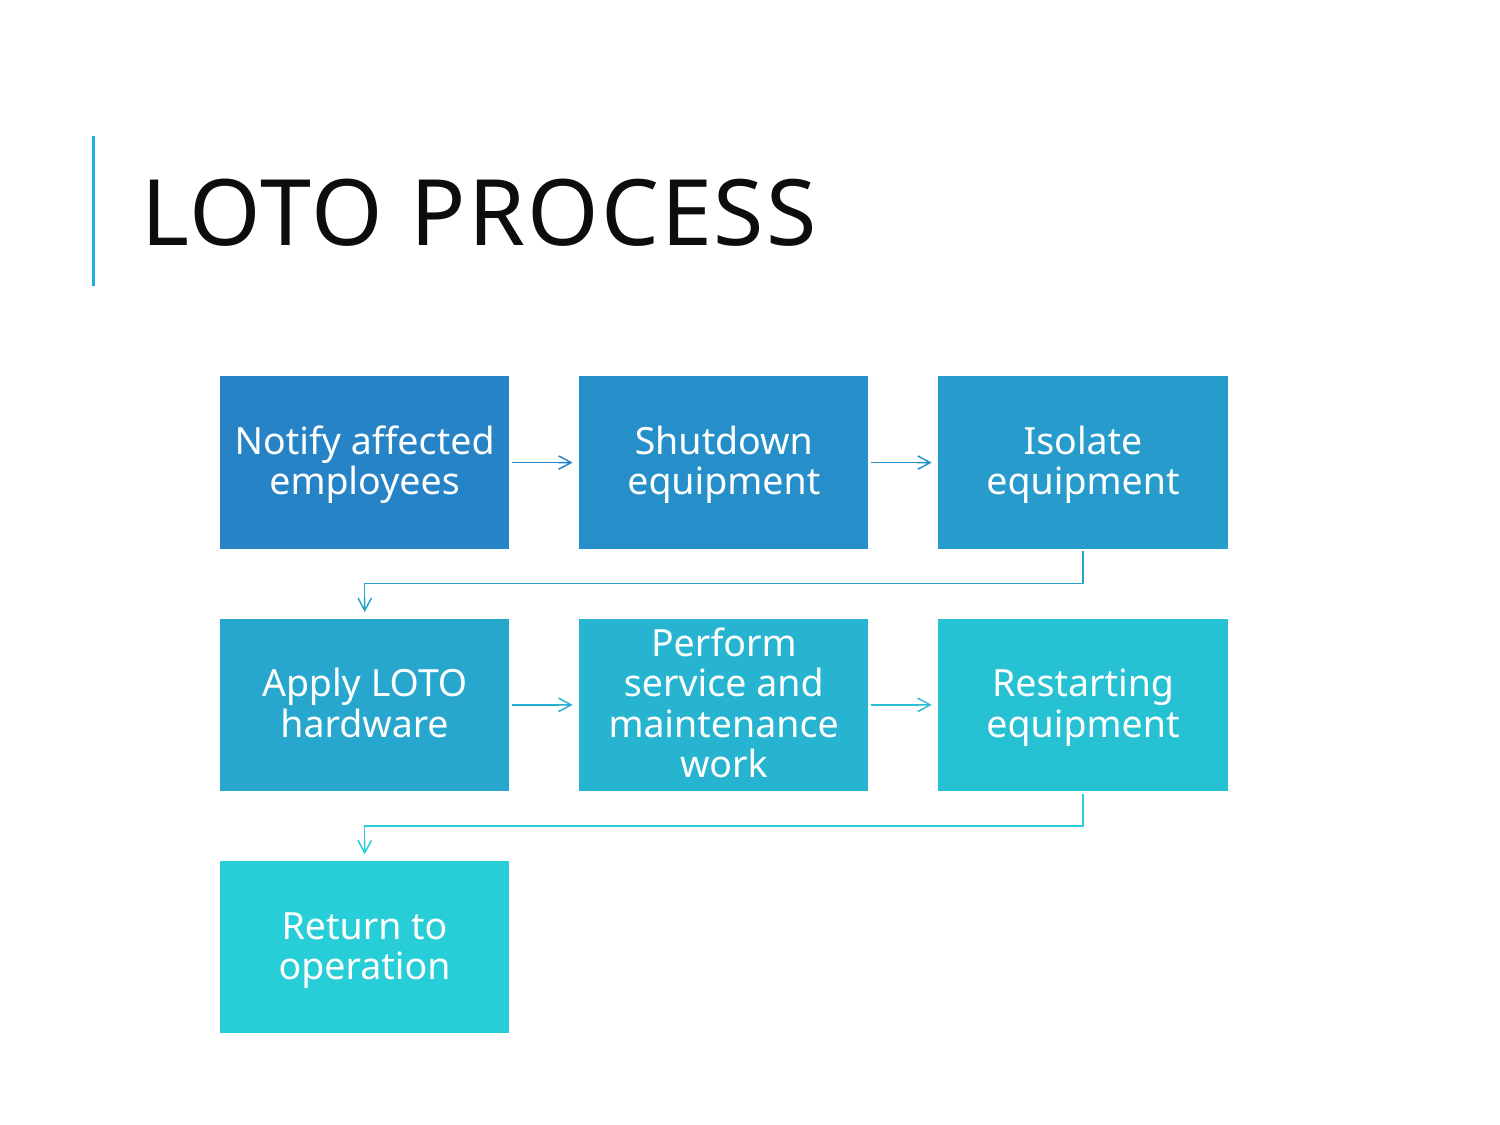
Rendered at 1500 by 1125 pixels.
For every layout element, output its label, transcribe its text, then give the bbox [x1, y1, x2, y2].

title LOTO Process [126, 96, 1322, 342]
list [125, 374, 1323, 1036]
